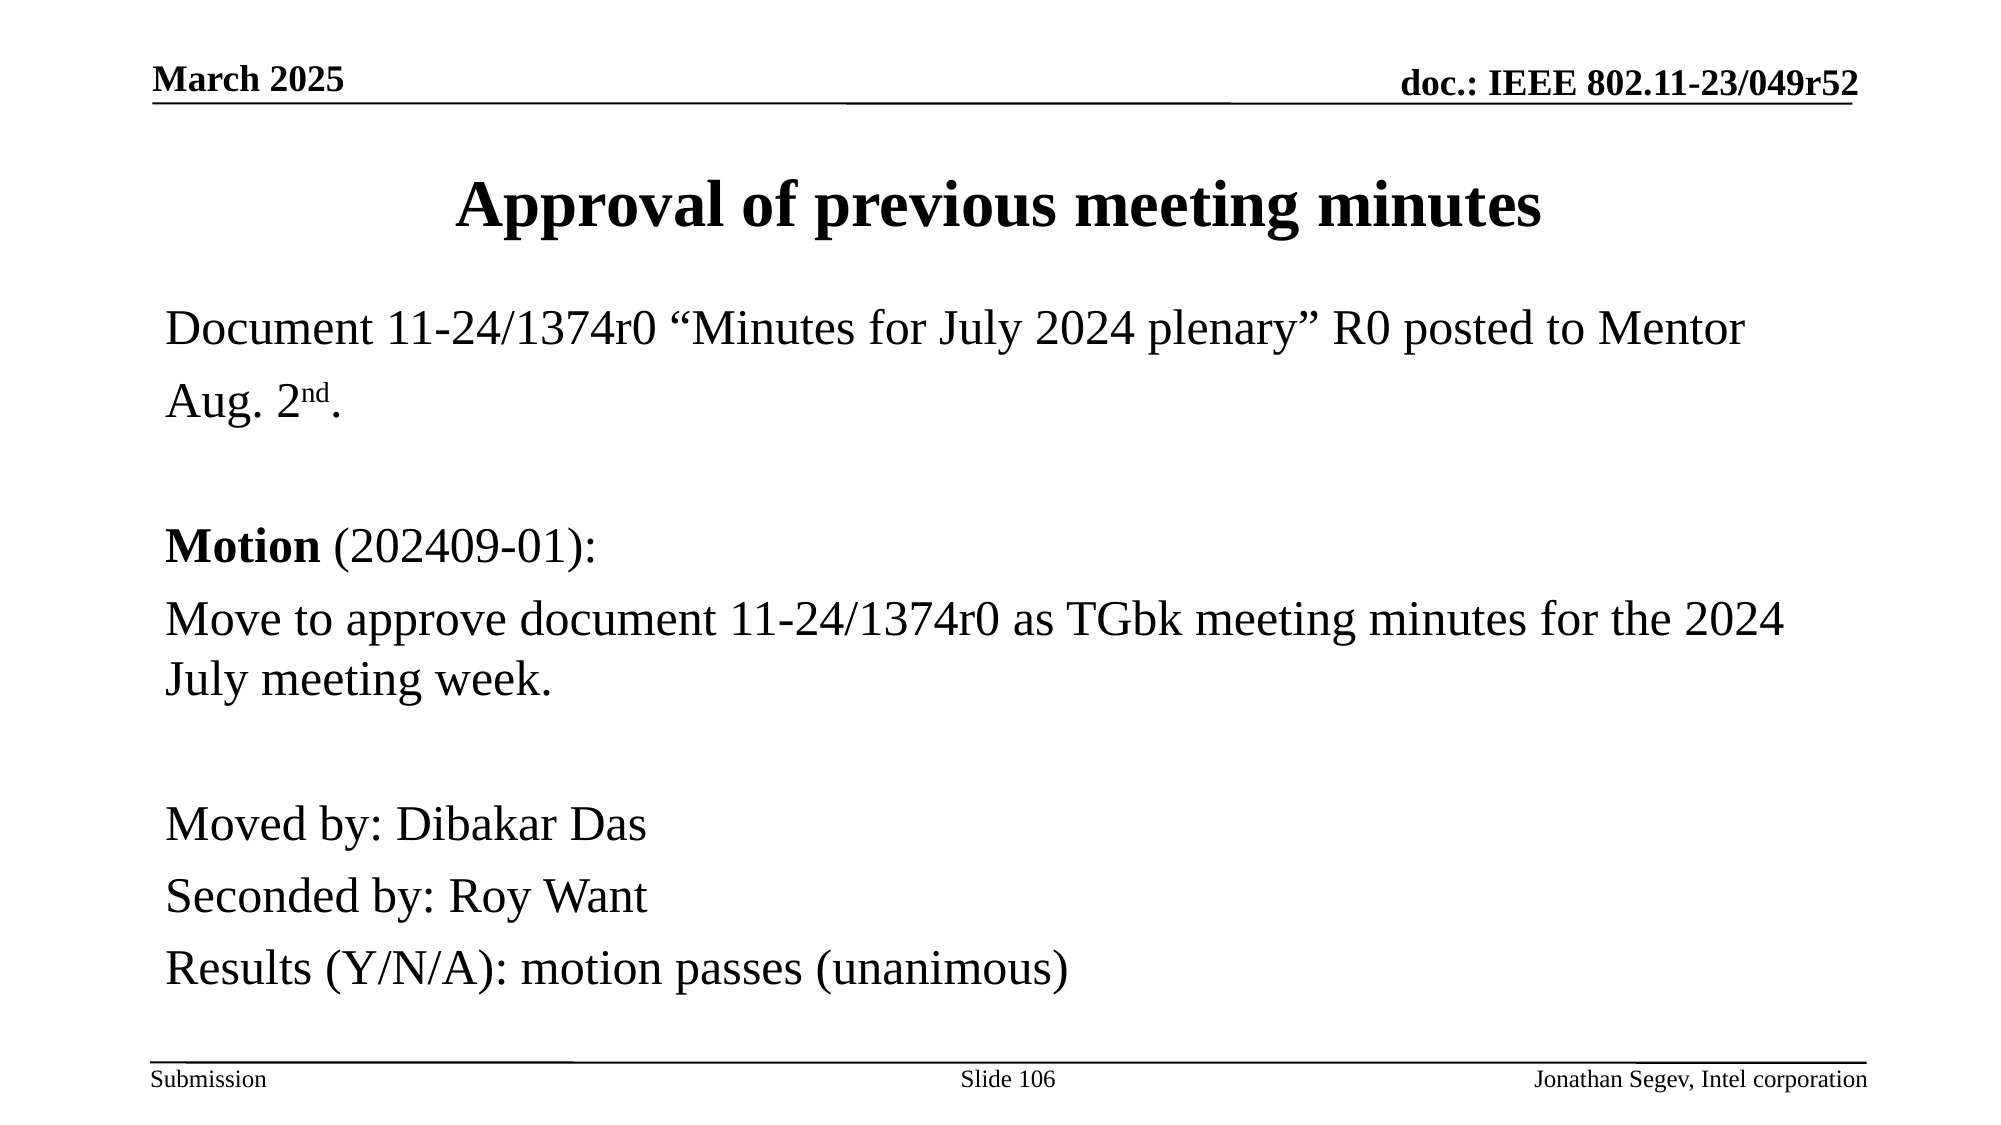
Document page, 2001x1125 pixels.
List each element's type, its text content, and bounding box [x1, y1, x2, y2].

slide_number Slide 106 [950, 1061, 1067, 1123]
footer Jonathan Segev, Intel corporation [1171, 1061, 1869, 1093]
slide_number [152, 54, 563, 100]
list Document 11-24/1374r0 “Minutes for July 2024 plenary” R0 posted to Mentor Aug. 2nd. Motion (202409-01): Move to approve document 11-24/1374r0 as TGbk meeting minutes for the 2024 July meeting week. Moved by: Dibakar Das Seconded by: Roy Want Results (Y/N/A): motion passes (unanimous) [149, 286, 1850, 1000]
title Approval of previous meeting minutes [149, 112, 1850, 286]
